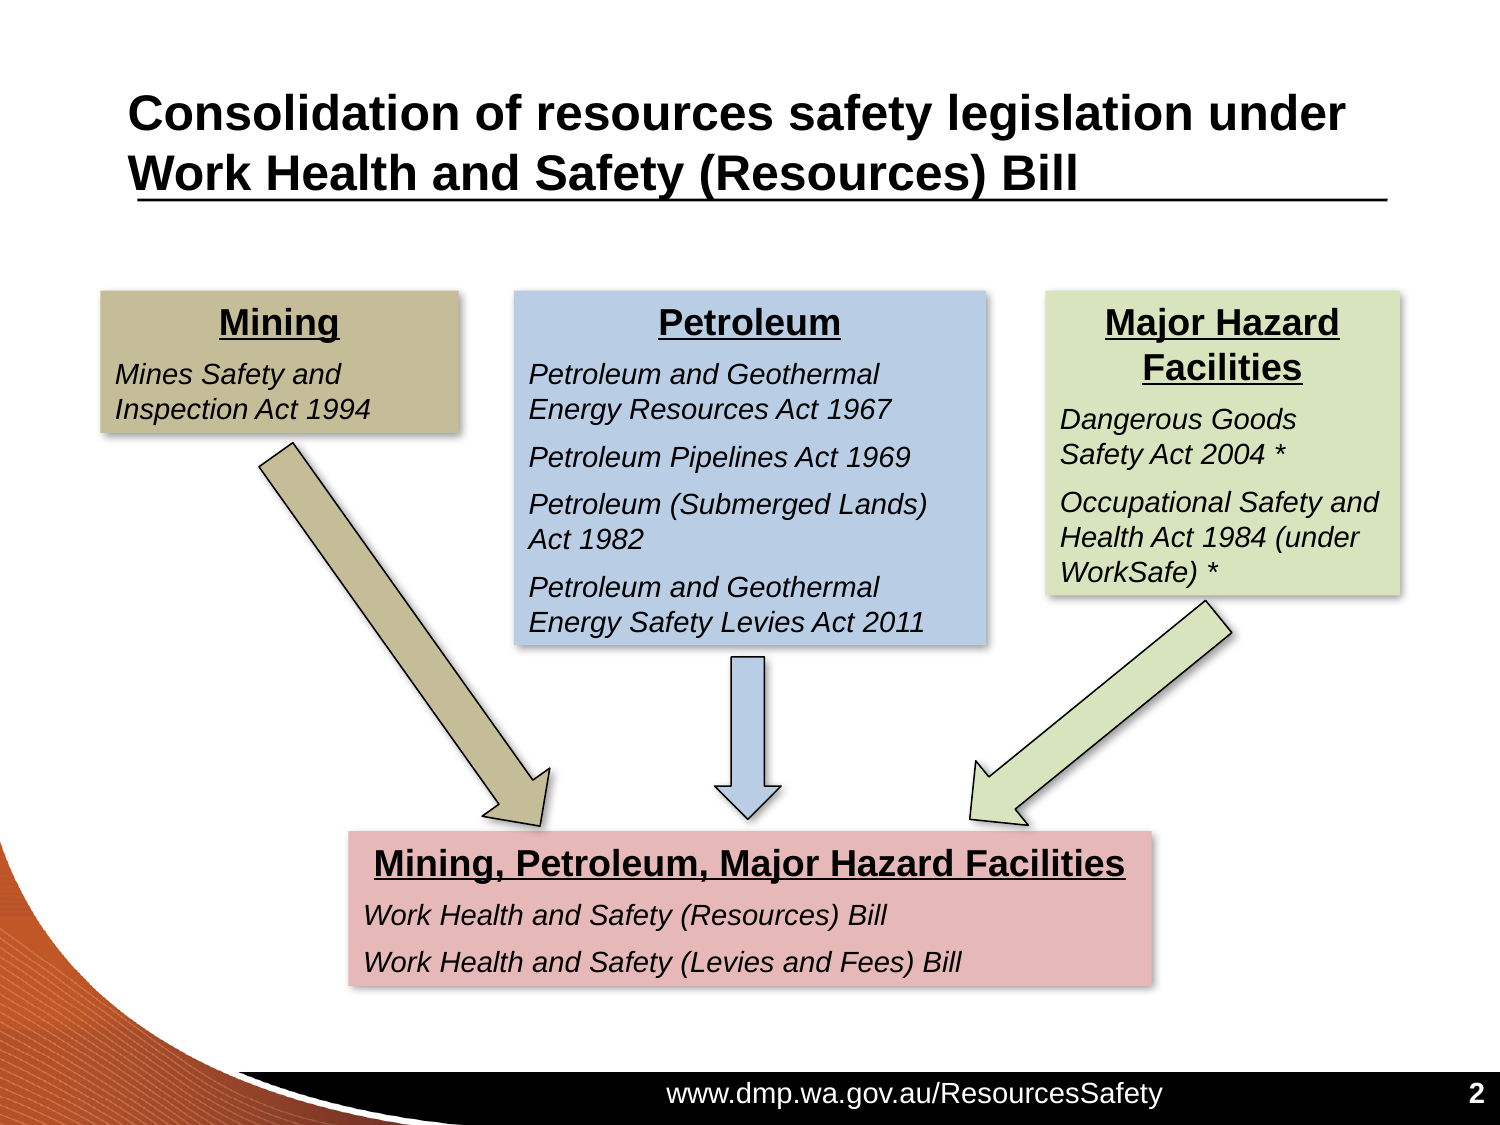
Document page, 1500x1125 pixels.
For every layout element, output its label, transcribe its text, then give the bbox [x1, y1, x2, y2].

text_box Petroleum Petroleum and Geothermal Energy Resources Act 1967 Petroleum Pipelines Act 1969 Petroleum (Submerged Lands) Act 1982 Petroleum and Geothermal Energy Safety Levies Act 2011 [513, 290, 987, 646]
text_box Mining Mines Safety and Inspection Act 1994 [100, 290, 459, 433]
title Consolidation of resources safety legislation under Work Health and Safety (Resources) Bill [112, 73, 1388, 209]
text_box [258, 442, 550, 827]
picture [0, 825, 1500, 1125]
text_box Major Hazard Facilities Dangerous Goods Safety Act 2004 * Occupational Safety and Health Act 1984 (under WorkSafe) * [1045, 290, 1400, 596]
text_box [969, 600, 1232, 826]
text_box Mining, Petroleum, Major Hazard Facilities Work Health and Safety (Resources) Bill Work Health and Safety (Levies and Fees) Bill [348, 831, 1152, 986]
text_box [714, 656, 782, 820]
